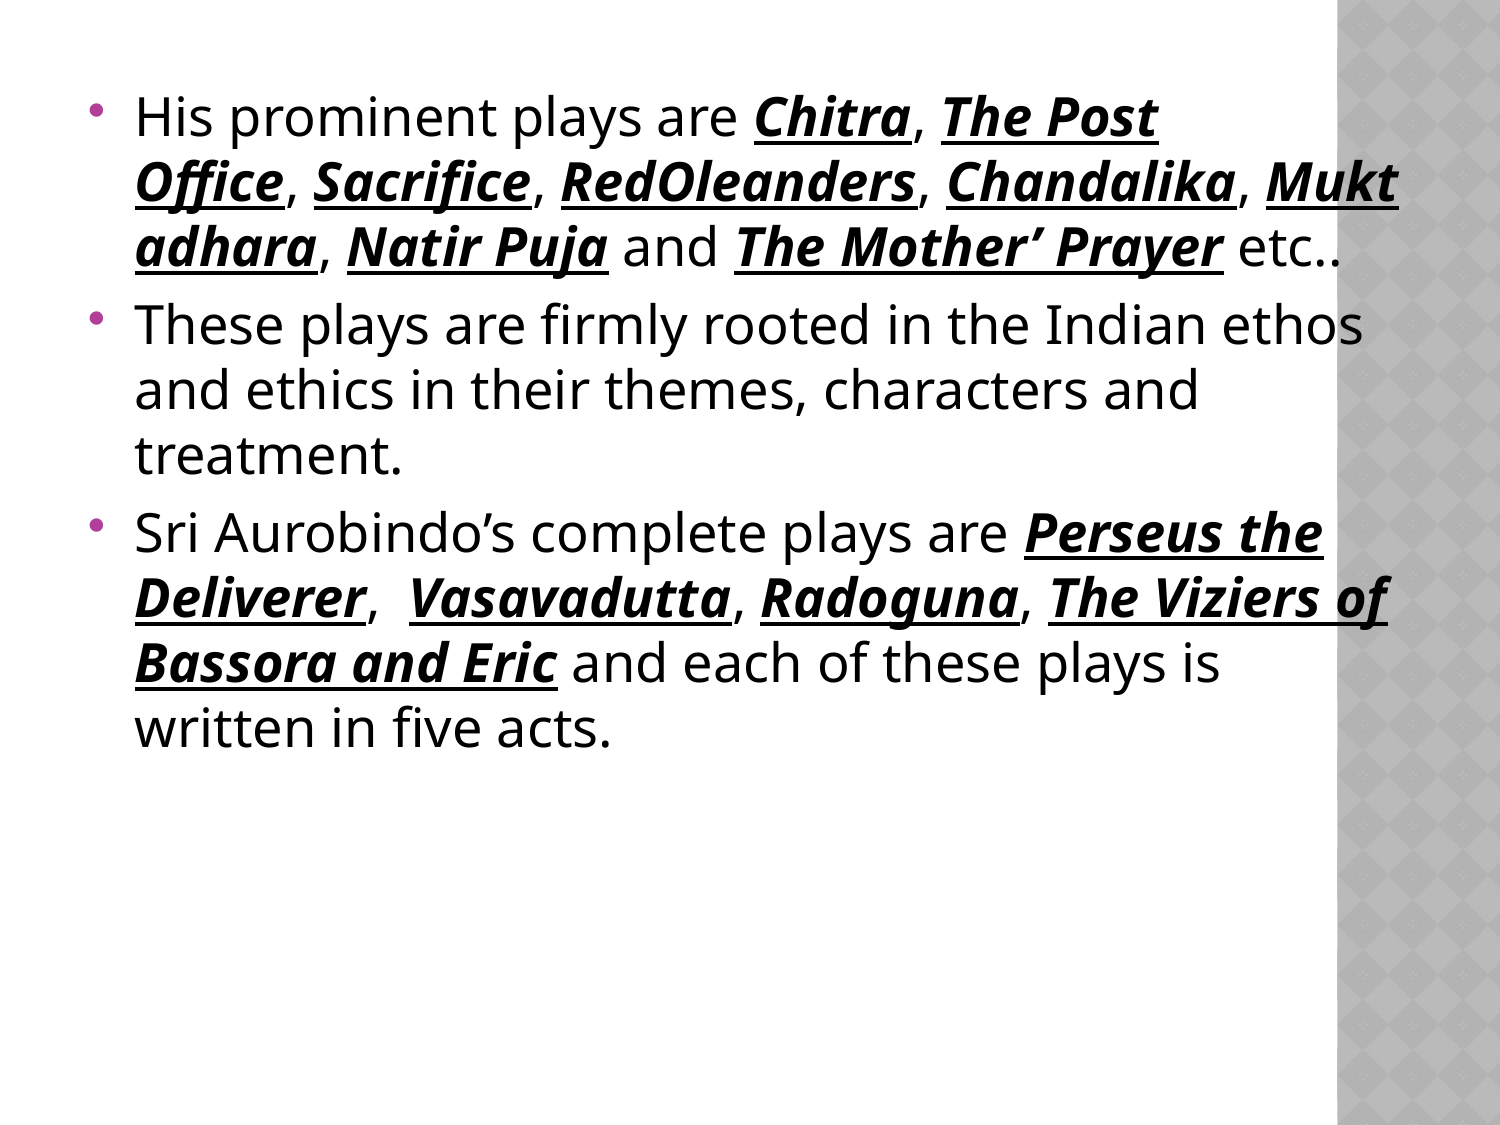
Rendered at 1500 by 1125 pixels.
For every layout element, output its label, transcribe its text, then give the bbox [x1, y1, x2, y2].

list His prominent plays are Chitra, The Post Office, Sacrifice, RedOleanders, Chandalika, Muktadhara, Natir Puja and The Mother’ Prayer etc.. These plays are firmly rooted in the Indian ethos and ethics in their themes, characters and treatment. Sri Aurobindo’s complete plays are Perseus the Deliverer, Vasavadutta, Radoguna, The Viziers of Bassora and Eric and each of these plays is written in five acts. [75, 75, 1425, 1005]
